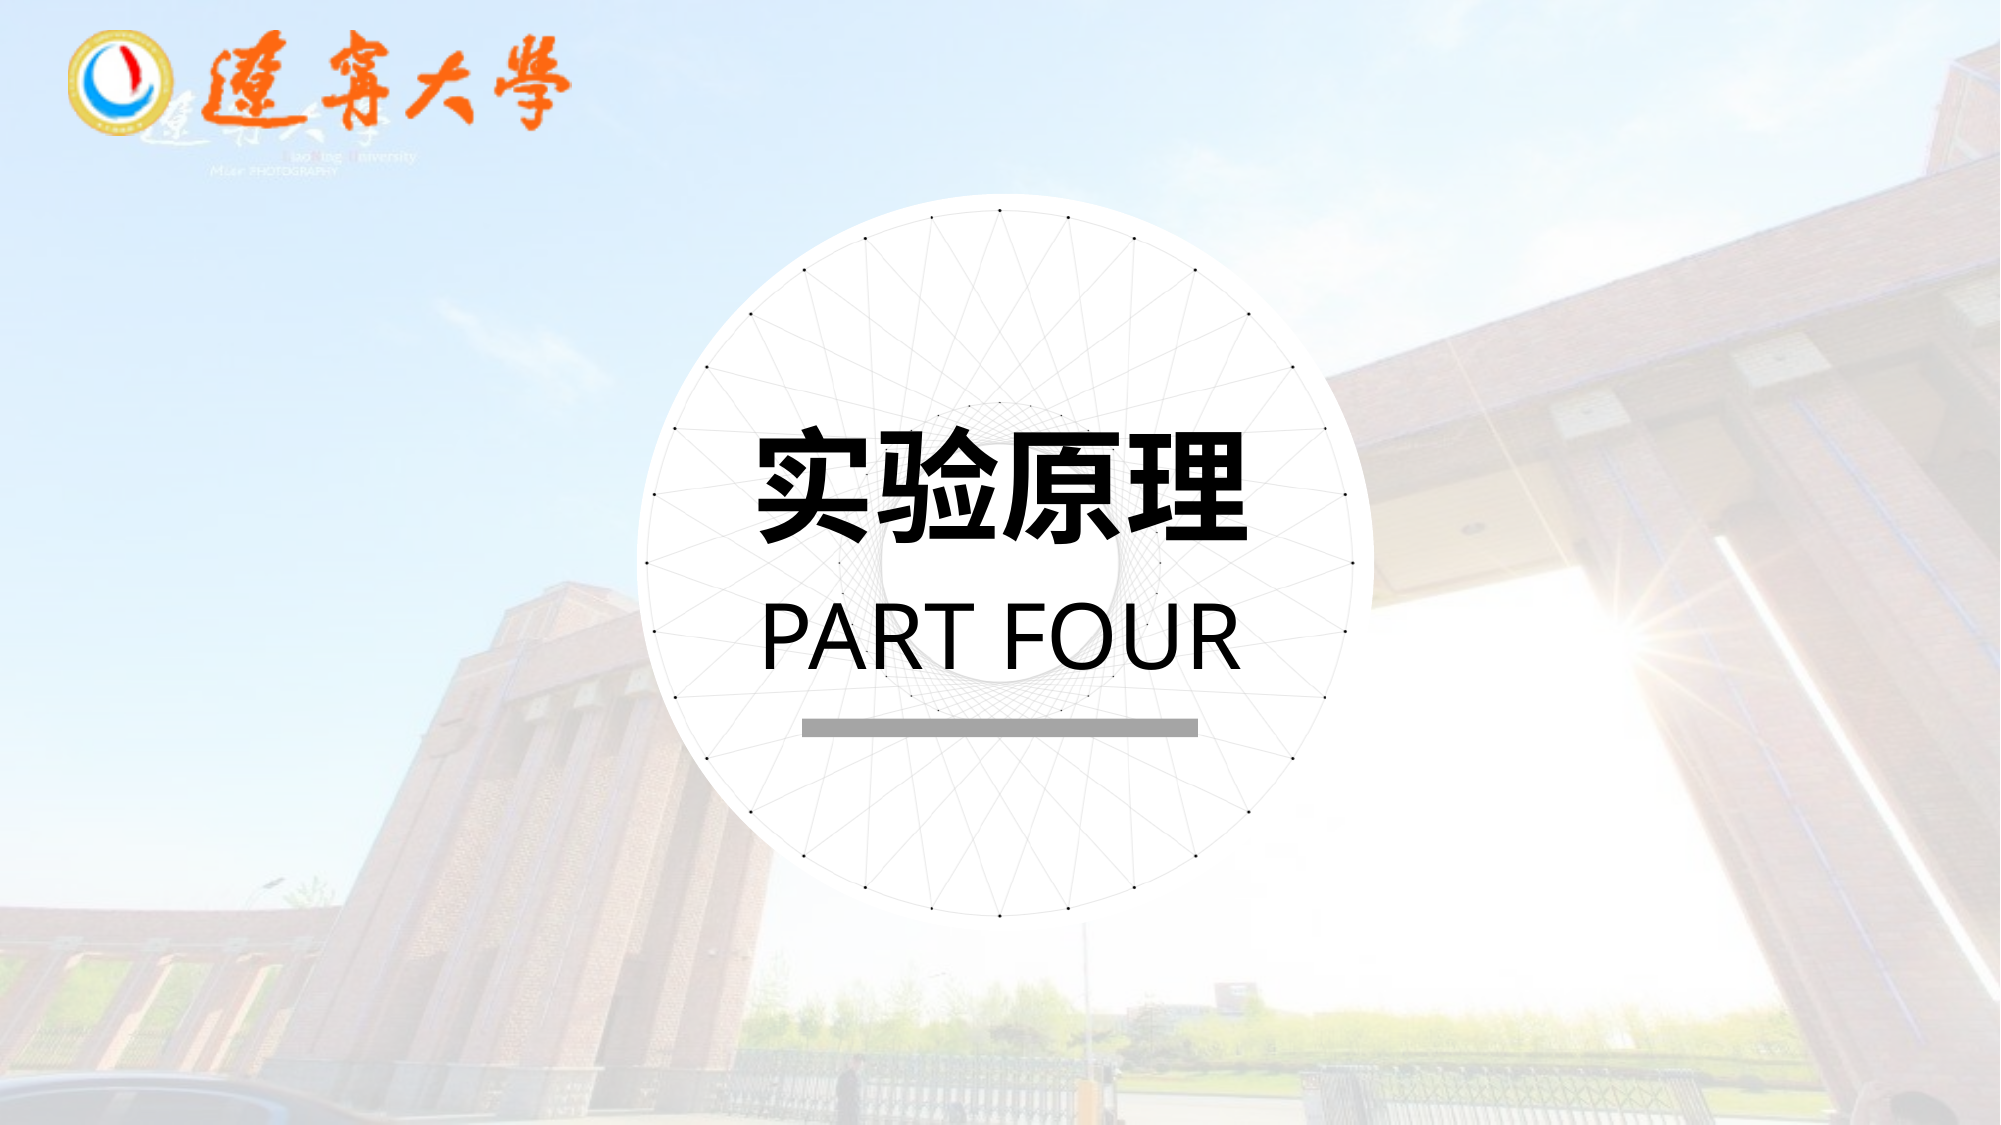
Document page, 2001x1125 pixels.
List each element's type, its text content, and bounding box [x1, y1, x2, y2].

list PART FOUR [381, 581, 1619, 699]
text_box [801, 718, 1199, 738]
list 实验原理 [381, 404, 1619, 581]
picture [663, 699, 1348, 932]
picture [68, 30, 572, 136]
picture [672, 193, 1339, 404]
